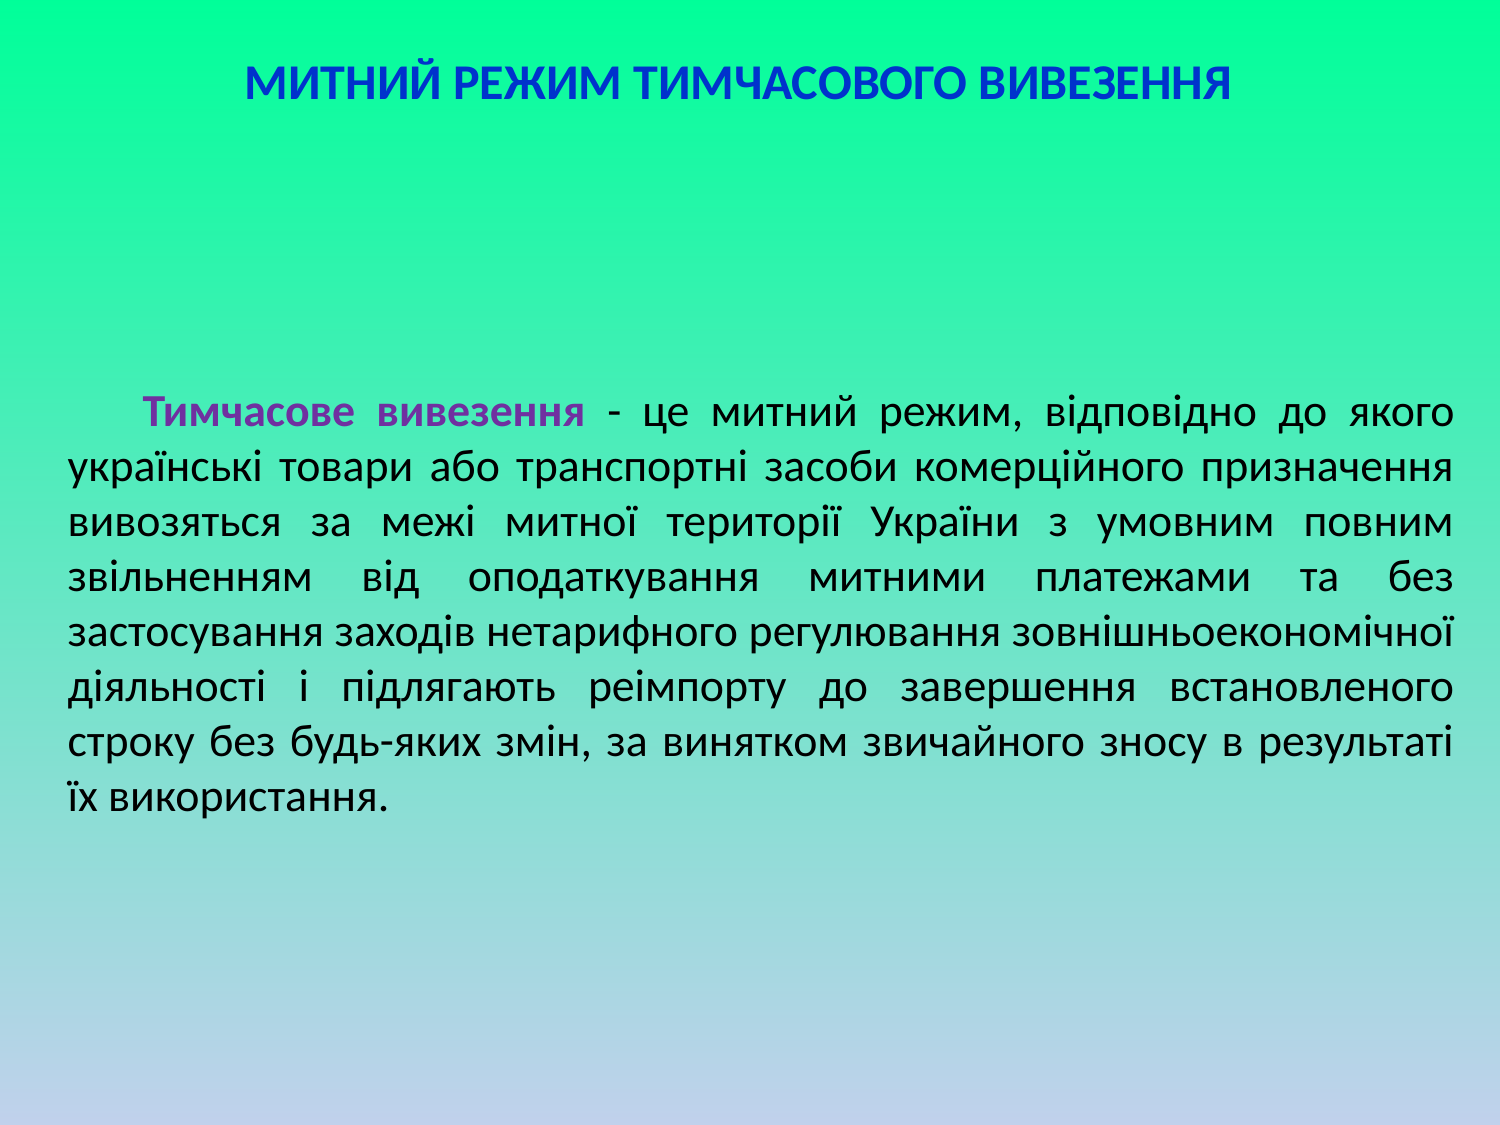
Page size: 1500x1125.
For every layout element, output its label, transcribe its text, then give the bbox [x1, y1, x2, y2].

text_box Тимчасове вивезення - це митний режим, відповідно до якого українські товари або транспортні засоби комерційного призначення вивозяться за межі митної території України з умовним повним звільненням від оподаткування митними платежами та без застосування заходів нетарифного регулювання зовнішньоекономічної діяльності і підлягають реімпорту до завершення встановленого строку без будь-яких змін, за винятком звичайного зносу в результаті їх використання. [53, 373, 1471, 829]
text_box МИТНИЙ РЕЖИМ ТИМЧАСОВОГО ВИВЕЗЕННЯ [53, 42, 1436, 118]
